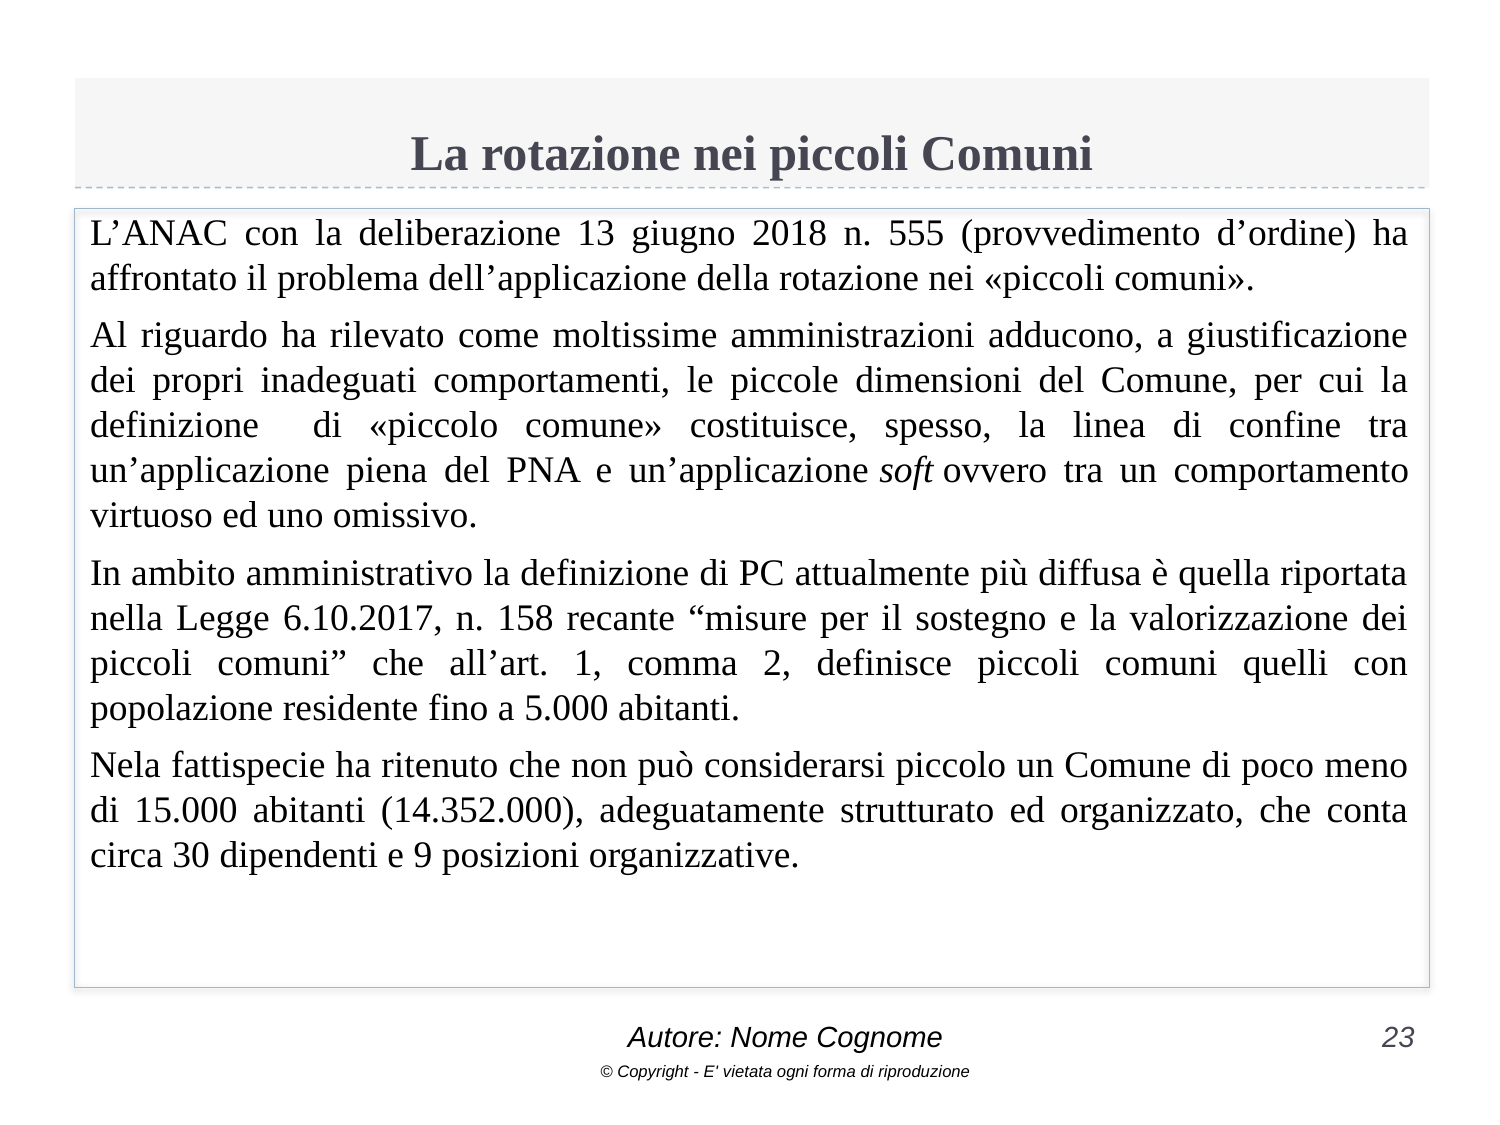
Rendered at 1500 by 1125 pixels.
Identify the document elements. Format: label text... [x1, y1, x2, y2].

title La rotazione nei piccoli Comuni [75, 78, 1430, 188]
list L’ANAC con la deliberazione 13 giugno 2018 n. 555 (provvedimento d’ordine) ha affrontato il problema dell’applicazione della rotazione nei «piccoli comuni». Al riguardo ha rilevato come moltissime amministrazioni adducono, a giustificazione dei propri inadeguati comportamenti, le piccole dimensioni del Comune, per cui la definizione di «piccolo comune» costituisce, spesso, la linea di confine tra un’applicazione piena del PNA e un’applicazione soft ovvero tra un comportamento virtuoso ed uno omissivo. In ambito amministrativo la definizione di PC attualmente più diffusa è quella riportata nella Legge 6.10.2017, n. 158 recante “misure per il sostegno e la valorizzazione dei piccoli comuni” che all’art. 1, comma 2, definisce piccoli comuni quelli con popolazione residente fino a 5.000 abitanti. Nela fattispecie ha ritenuto che non può considerarsi piccolo un Comune di poco meno di 15.000 abitanti (14.352.000), adeguatamente strutturato ed organizzato, che conta circa 30 dipendenti e 9 posizioni organizzative. [75, 200, 1425, 988]
